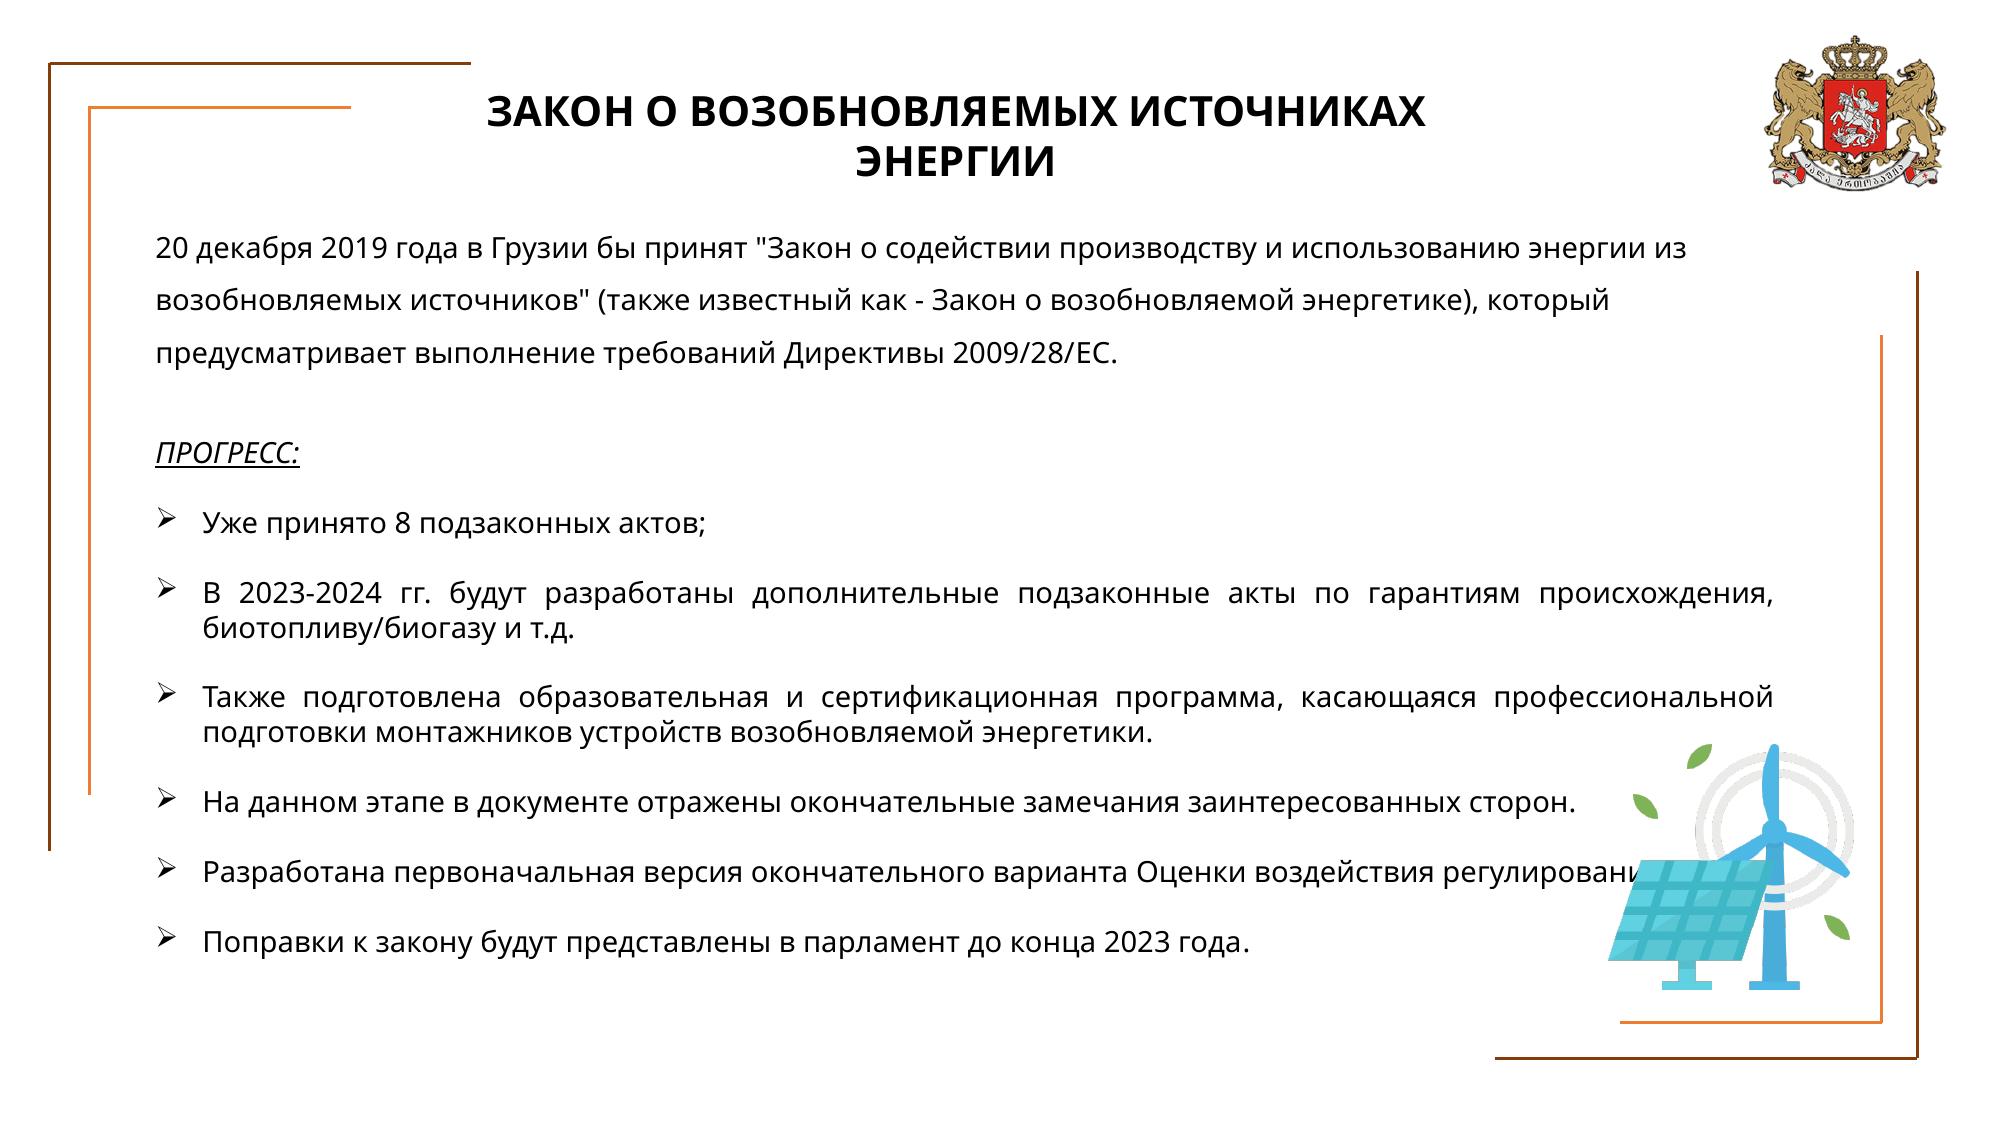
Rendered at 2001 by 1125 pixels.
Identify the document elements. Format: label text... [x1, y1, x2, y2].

text_box 20 декабря 2019 года в Грузии бы принят "Закон о содействии производству и использованию энергии из возобновляемых источников" (также известный как - Закон о возобновляемой энергетике), который предусматривает выполнение требований Директивы 2009/28/EC. [140, 169, 1846, 534]
picture [1595, 731, 1862, 998]
text_box ЗАКОН О ВОЗОБНОВЛЯЕМЫХ ИСТОЧНИКАХ ЭНЕРГИИ [441, 76, 1472, 169]
picture [1733, 16, 1967, 231]
text_box ПРОГРЕСС: Уже принято 8 подзаконных актов; В 2023-2024 гг. будут разработаны дополнительные подзаконные акты по гарантиям происхождения, биотопливу/биогазу и т.д. Также подготовлена образовательная и сертификационная программа, касающаяся профессиональной подготовки монтажников устройств возобновляемой энергетики. На данном этапе в документе отражены окончательные замечания заинтересованных сторон. Разработана первоначальная версия окончательного варианта Оценки воздействия регулирования. Поправки к закону будут представлены в парламент до конца 2023 года. [140, 426, 1791, 966]
